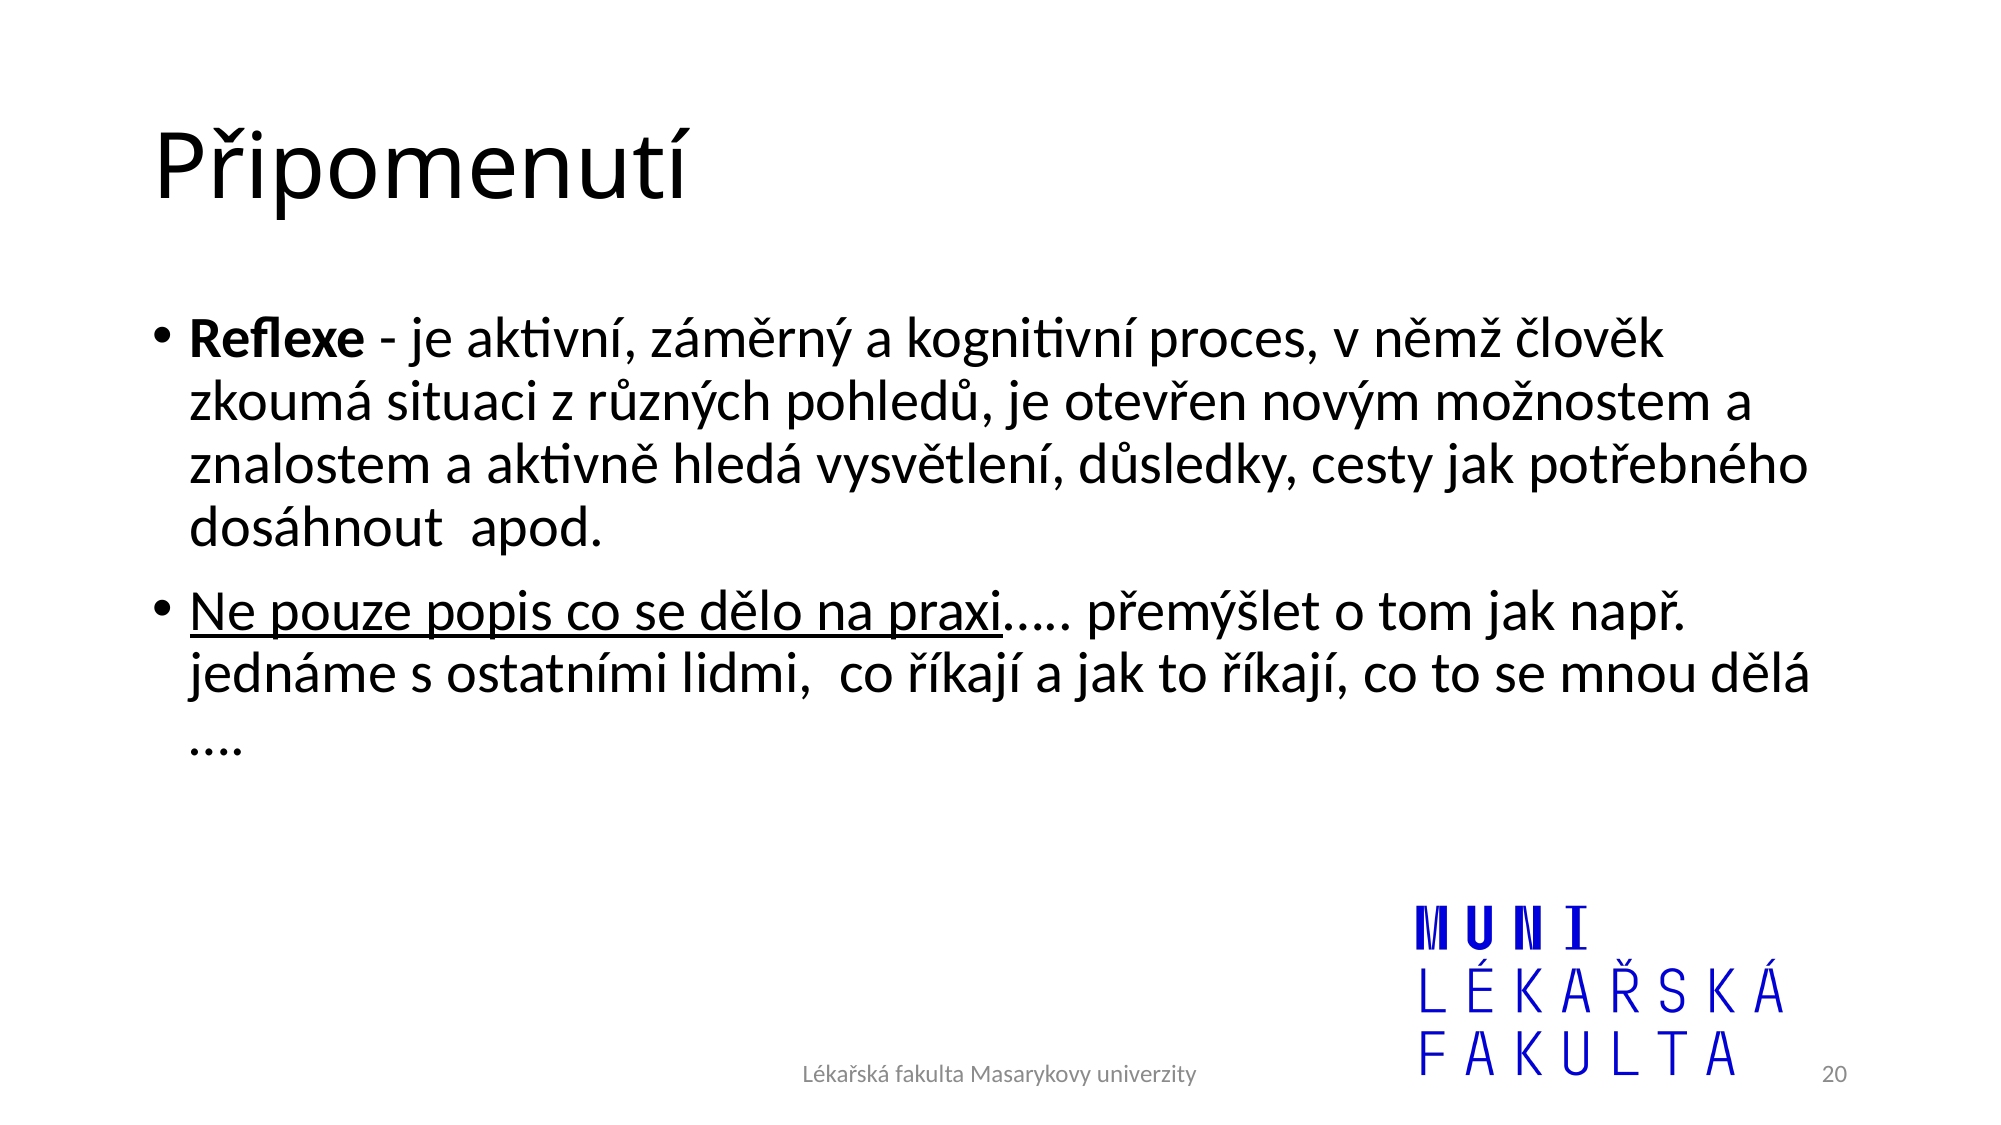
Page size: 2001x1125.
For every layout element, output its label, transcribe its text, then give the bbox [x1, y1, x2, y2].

picture [1385, 878, 1813, 1103]
slide_number 20 [1813, 1042, 1863, 1103]
list Reflexe - je aktivní, záměrný a kognitivní proces, v němž člověk zkoumá situaci z různých pohledů, je otevřen novým možnostem a znalostem a aktivně hledá vysvětlení, důsledky, cesty jak potřebného dosáhnout apod. Ne pouze popis co se dělo na praxi….. přemýšlet o tom jak např. jednáme s ostatními lidmi, co říkají a jak to říkají, co to se mnou dělá …. [137, 299, 1863, 1014]
title Připomenutí [137, 59, 1863, 278]
footer Lékařská fakulta Masarykovy univerzity [662, 1042, 1338, 1103]
